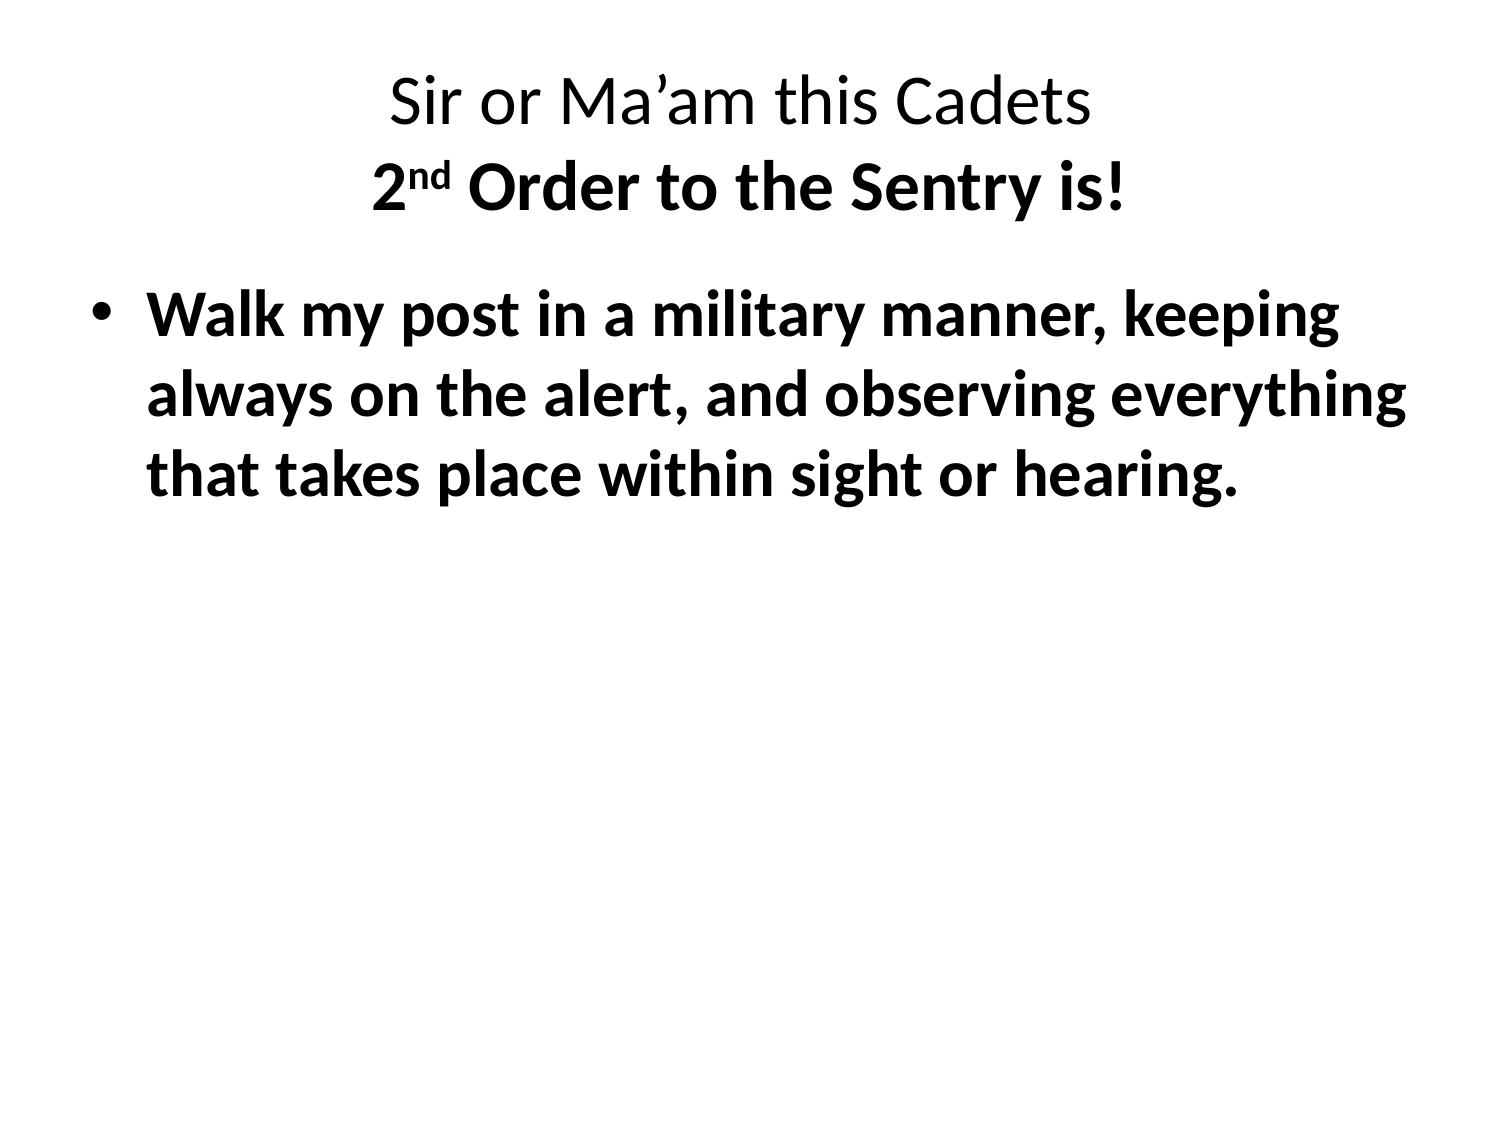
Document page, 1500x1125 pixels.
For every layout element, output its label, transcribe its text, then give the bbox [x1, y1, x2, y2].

list Walk my post in a military manner, keeping always on the alert, and observing everything that takes place within sight or hearing. [75, 262, 1425, 1005]
title Sir or Ma’am this Cadets 2nd Order to the Sentry is! [75, 45, 1425, 233]
